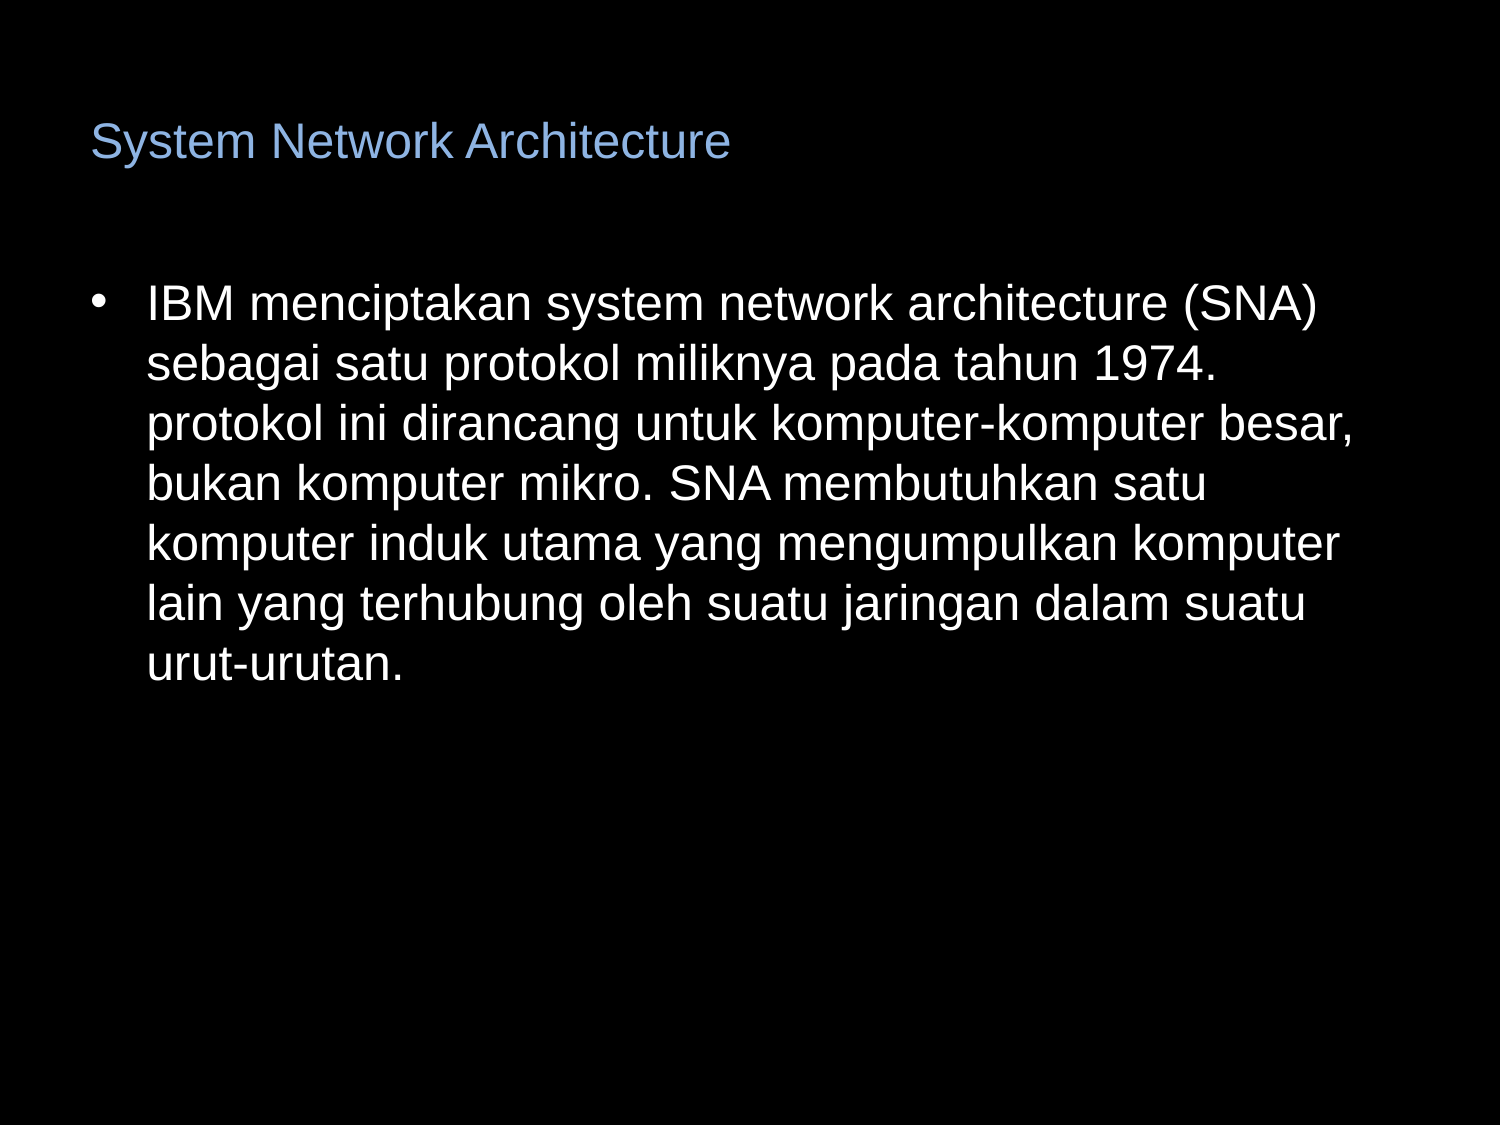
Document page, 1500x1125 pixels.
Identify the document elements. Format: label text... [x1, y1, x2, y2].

list IBM menciptakan system network architecture (SNA) sebagai satu protokol miliknya pada tahun 1974. protokol ini dirancang untuk komputer-komputer besar, bukan komputer mikro. SNA membutuhkan satu komputer induk utama yang mengumpulkan komputer lain yang terhubung oleh suatu jaringan dalam suatu urut-urutan. [75, 262, 1425, 1005]
title System Network Architecture [75, 45, 1425, 233]
